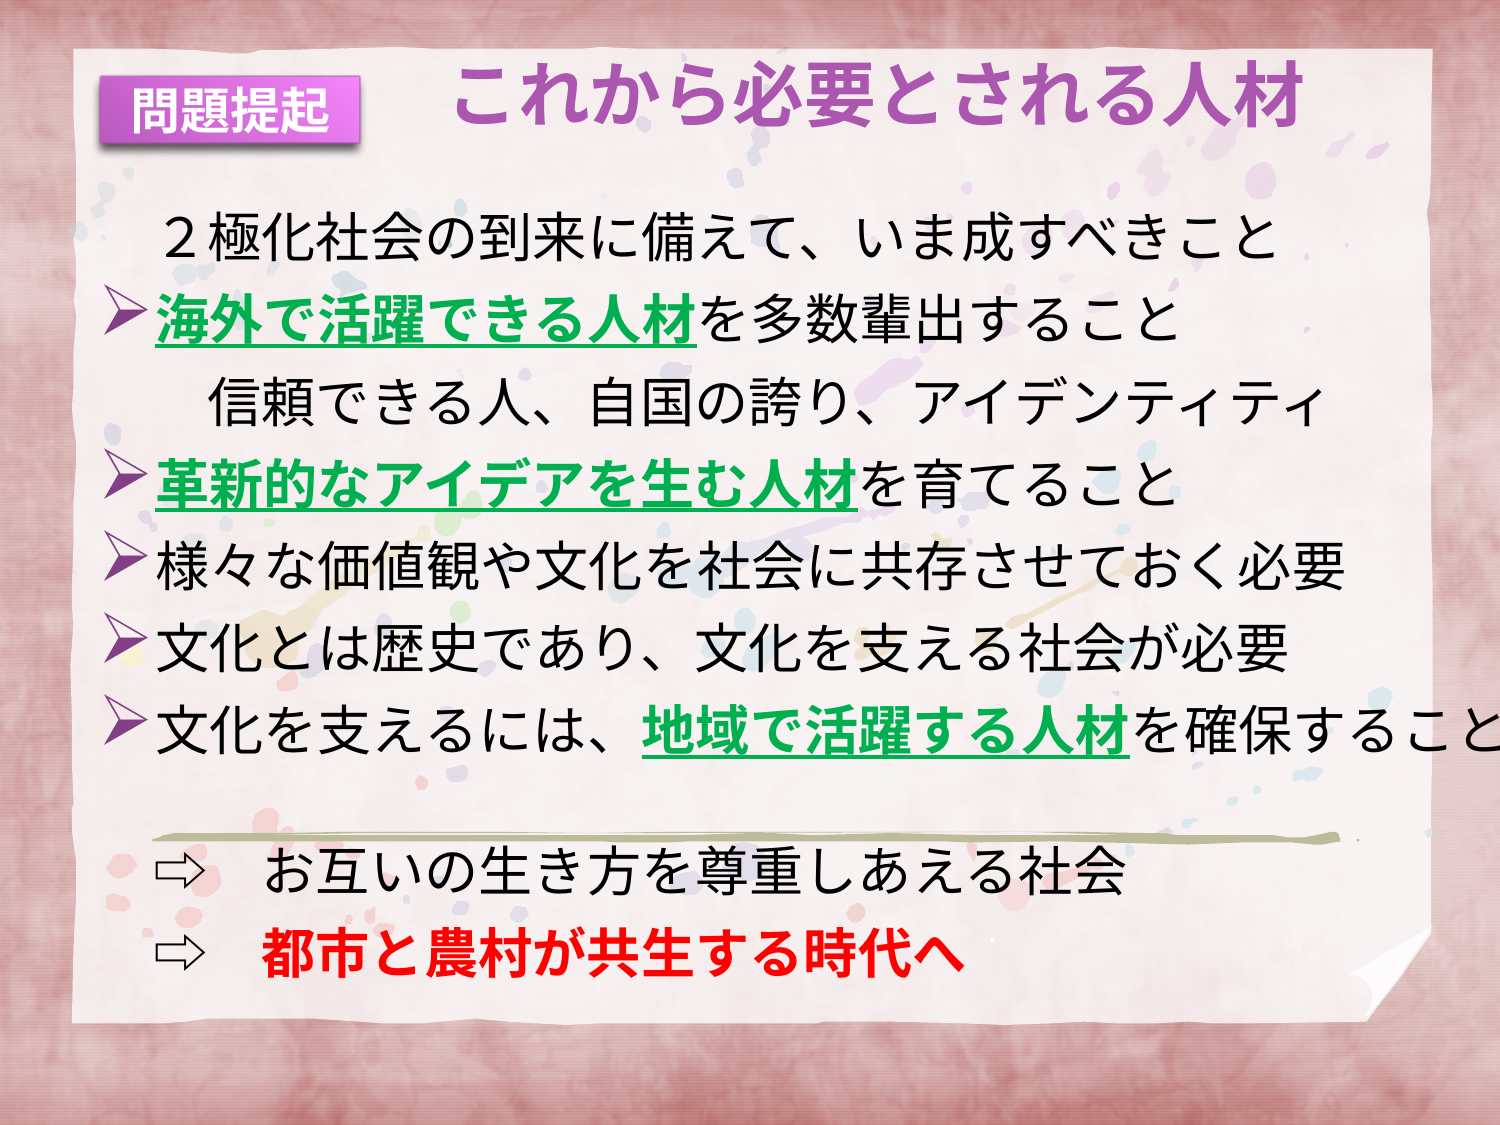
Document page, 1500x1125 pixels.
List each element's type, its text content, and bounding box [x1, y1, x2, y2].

text_box ２極化社会の到来に備えて、いま成すべきこと 海外で活躍できる人材を多数輩出すること 信頼できる人、自国の誇り、アイデンティティ 革新的なアイデアを生む人材を育てること 様々な価値観や文化を社会に共存させておく必要 文化とは歴史であり、文化を支える社会が必要 文化を支えるには、地域で活躍する人材を確保すること ⇨ お互いの生き方を尊重しあえる社会 ⇨ 都市と農村が共生する時代へ [76, 196, 1500, 1059]
text_box 問題提起 [101, 77, 360, 142]
title これから必要とされる人材 [359, 42, 1436, 196]
